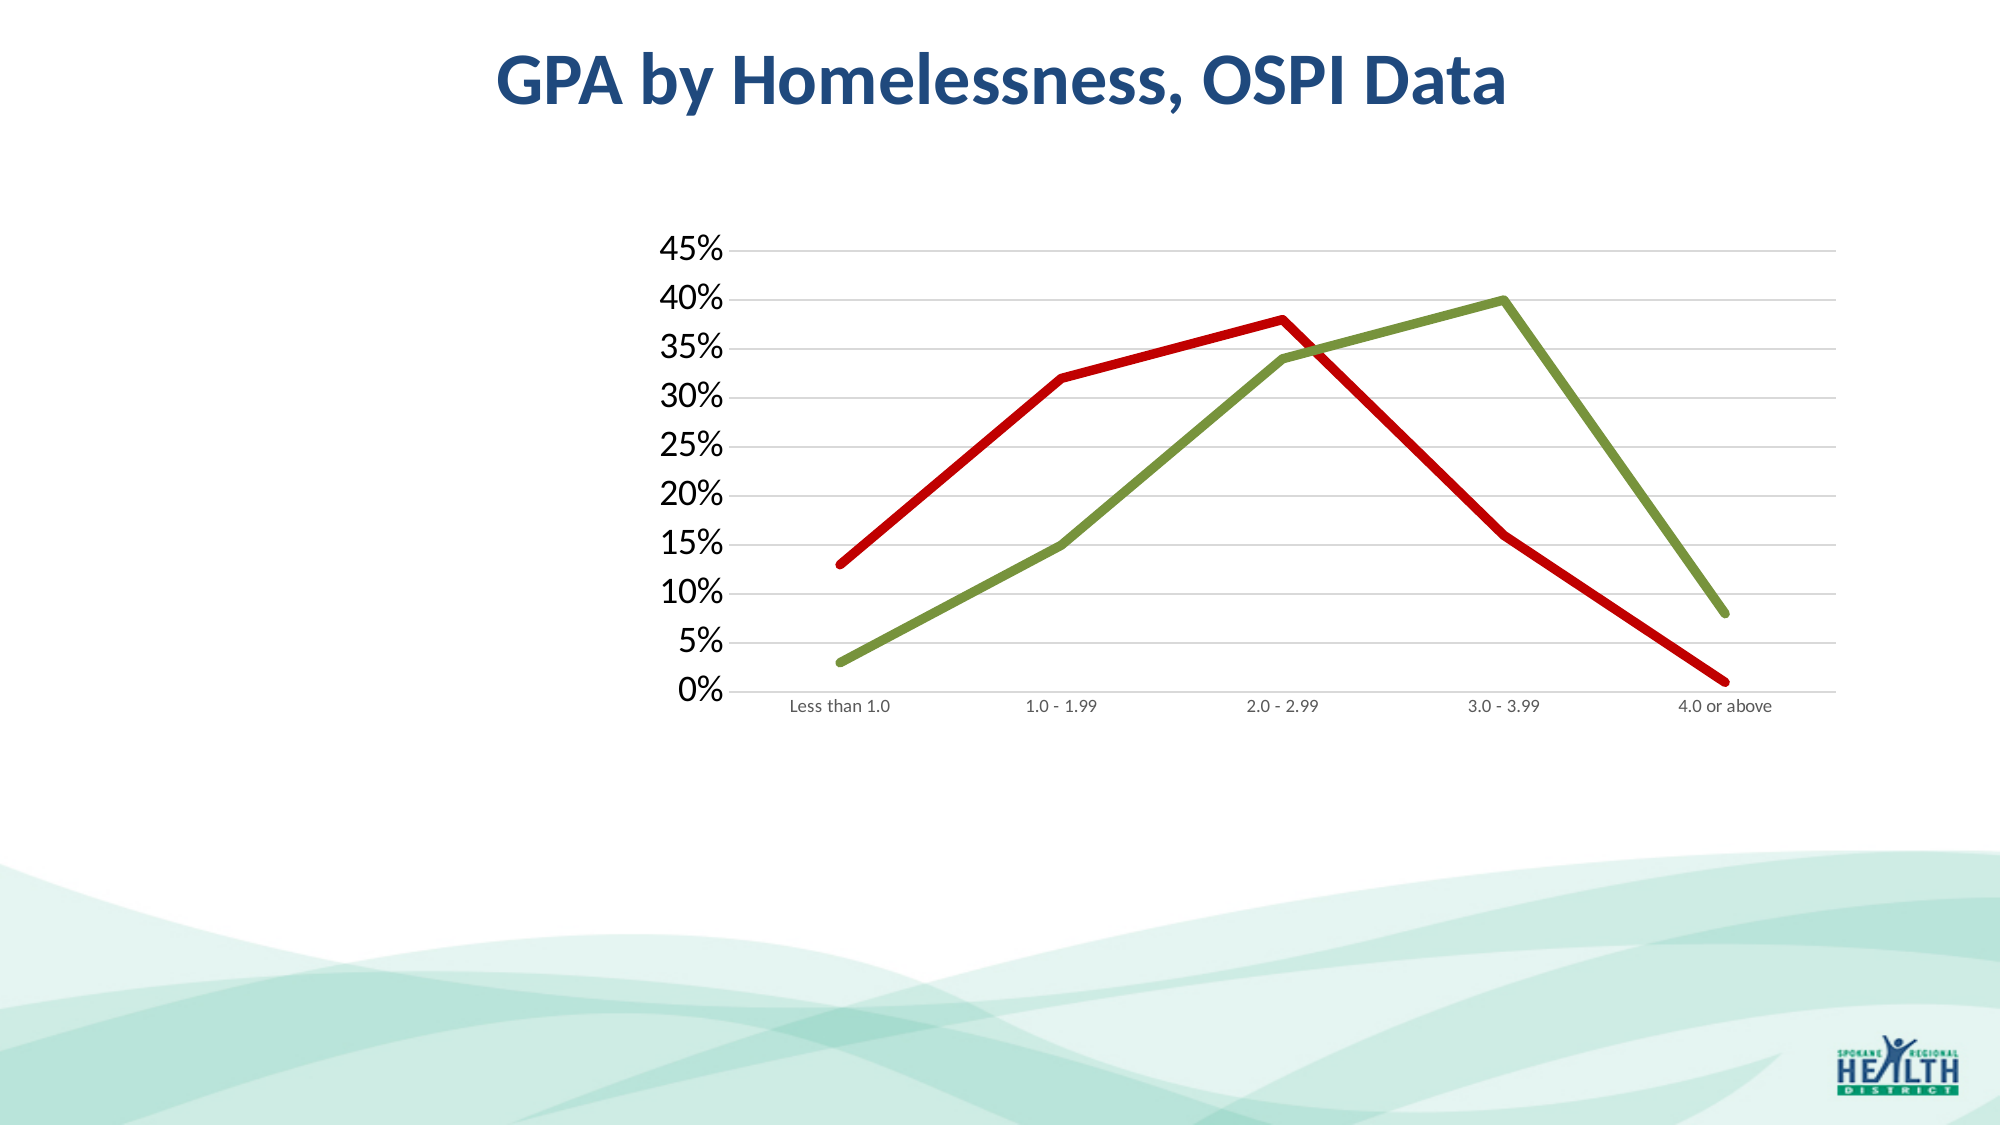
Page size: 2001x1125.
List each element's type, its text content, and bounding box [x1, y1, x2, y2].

title GPA by Homelessness, OSPI Data [102, 22, 1903, 128]
picture [0, 0, 2000, 1125]
chart [99, 176, 1901, 998]
